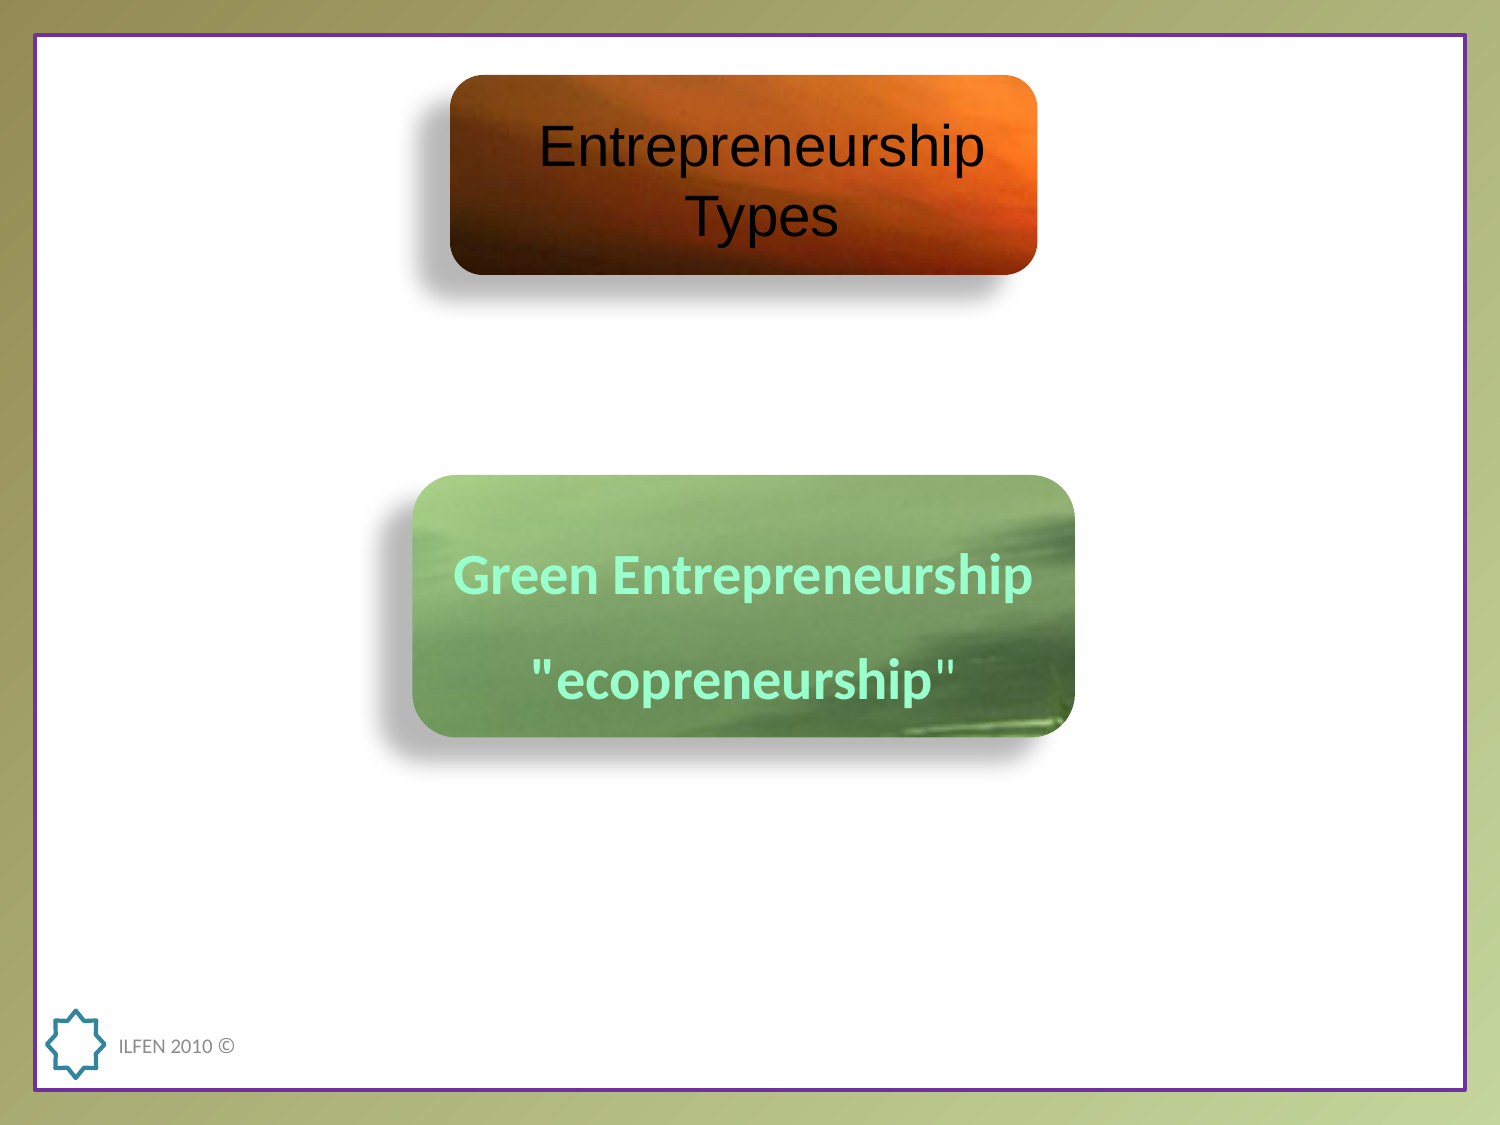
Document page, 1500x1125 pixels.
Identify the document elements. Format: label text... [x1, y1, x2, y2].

text_box Entrepreneurship Types [462, 100, 1063, 256]
text_box [447, 72, 1039, 278]
text_box Green Entrepreneurship "ecopreneurship" [410, 472, 1078, 740]
